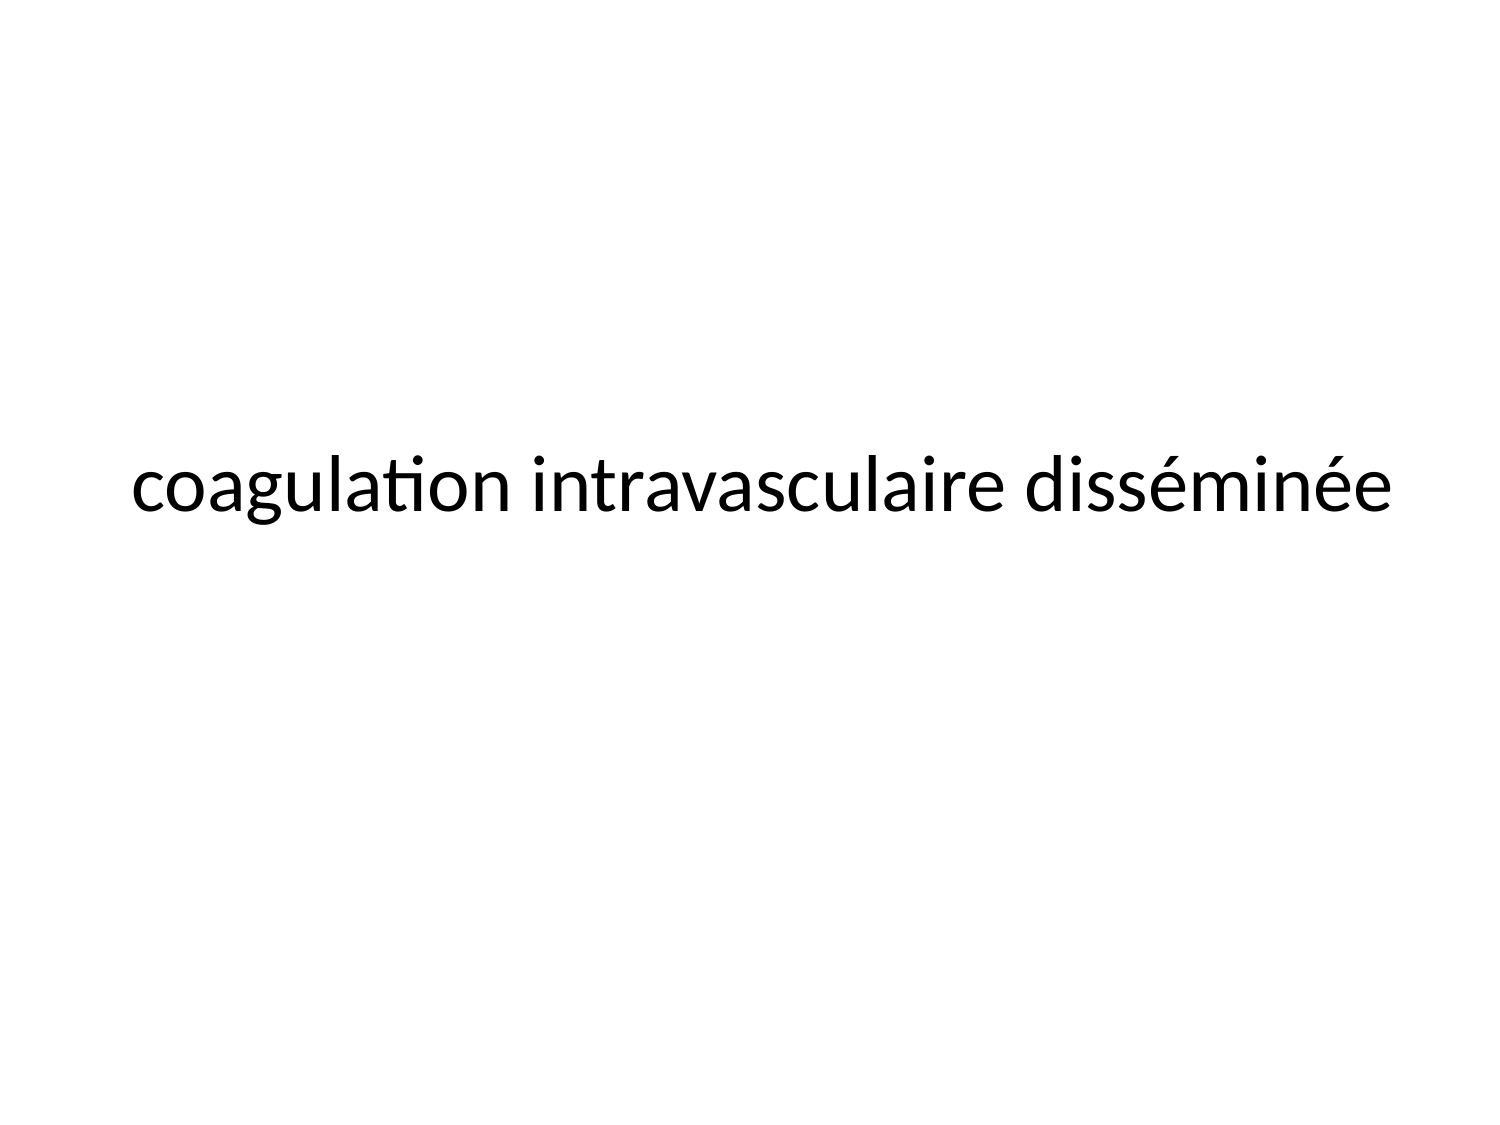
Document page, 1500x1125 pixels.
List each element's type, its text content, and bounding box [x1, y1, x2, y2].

title coagulation intravasculaire disséminée [88, 385, 1439, 573]
